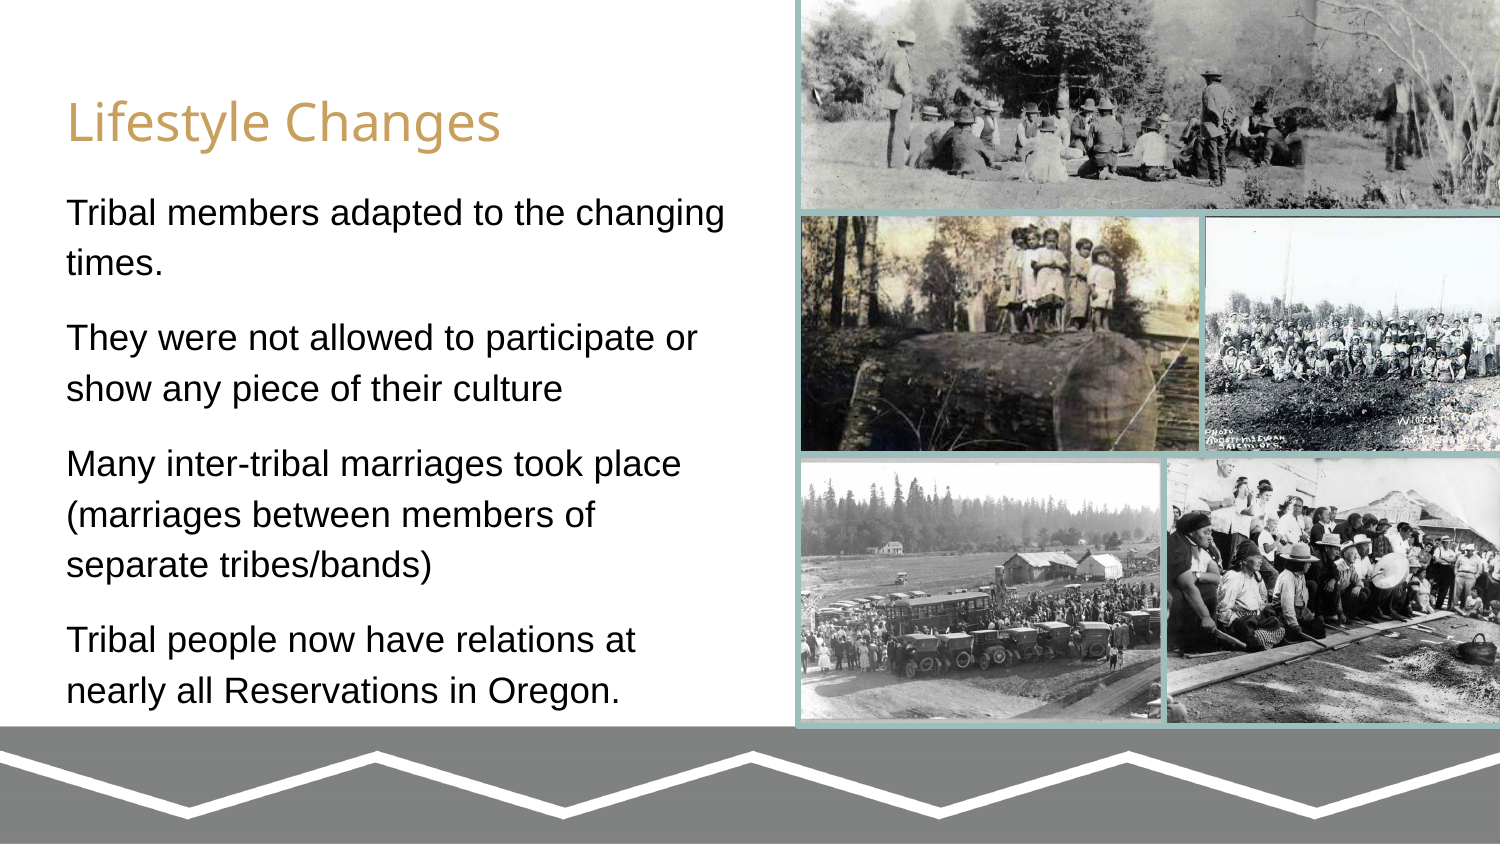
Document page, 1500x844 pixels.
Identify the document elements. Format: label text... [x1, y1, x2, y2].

list Tribal members adapted to the changing times. They were not allowed to participate or show any piece of their culture Many inter-tribal marriages took place (marriages between members of separate tribes/bands) Tribal people now have relations at nearly all Reservations in Oregon. [51, 166, 750, 723]
picture [0, 0, 1500, 844]
title Lifestyle Changes [51, 72, 795, 167]
